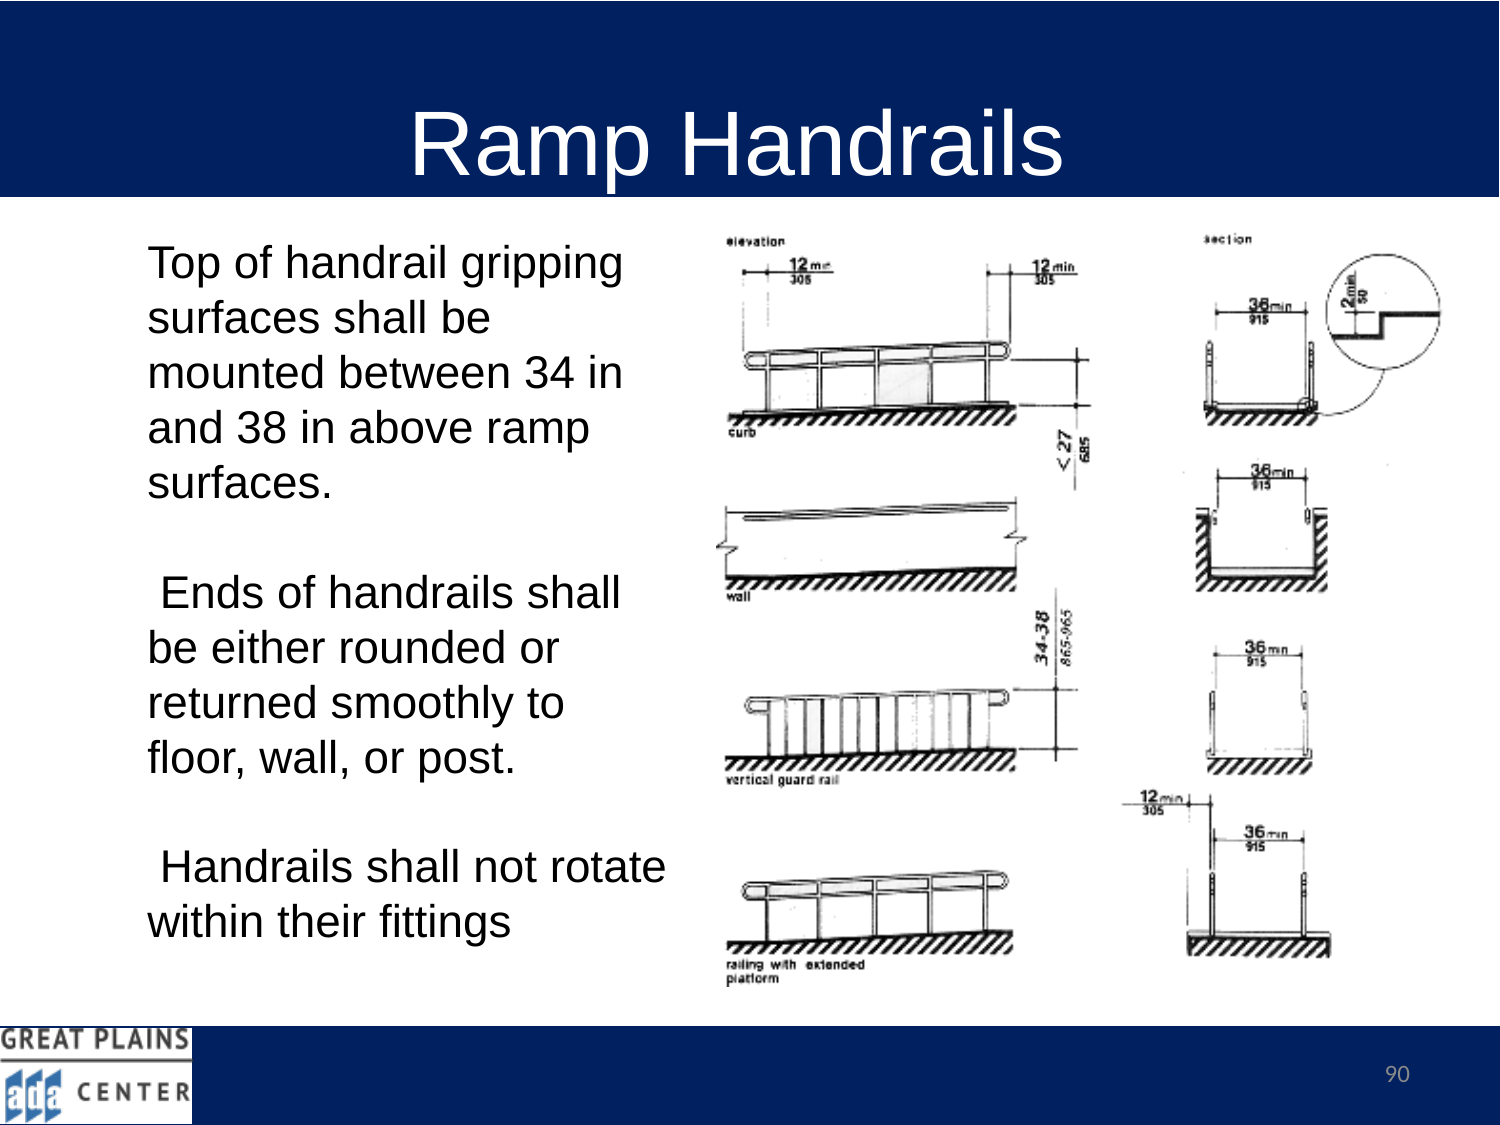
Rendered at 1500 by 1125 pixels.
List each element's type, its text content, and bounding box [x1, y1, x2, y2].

title Ramp Handrails [75, 45, 1425, 233]
text_box Top of handrail gripping surfaces shall be mounted between 34 in and 38 in above ramp surfaces. Ends of handrails shall be either rounded or returned smoothly to floor, wall, or post. Handrails shall not rotate within their fittings [132, 233, 683, 1026]
slide_number 90 [1074, 1042, 1425, 1103]
picture [0, 1028, 193, 1124]
picture [716, 224, 1451, 988]
